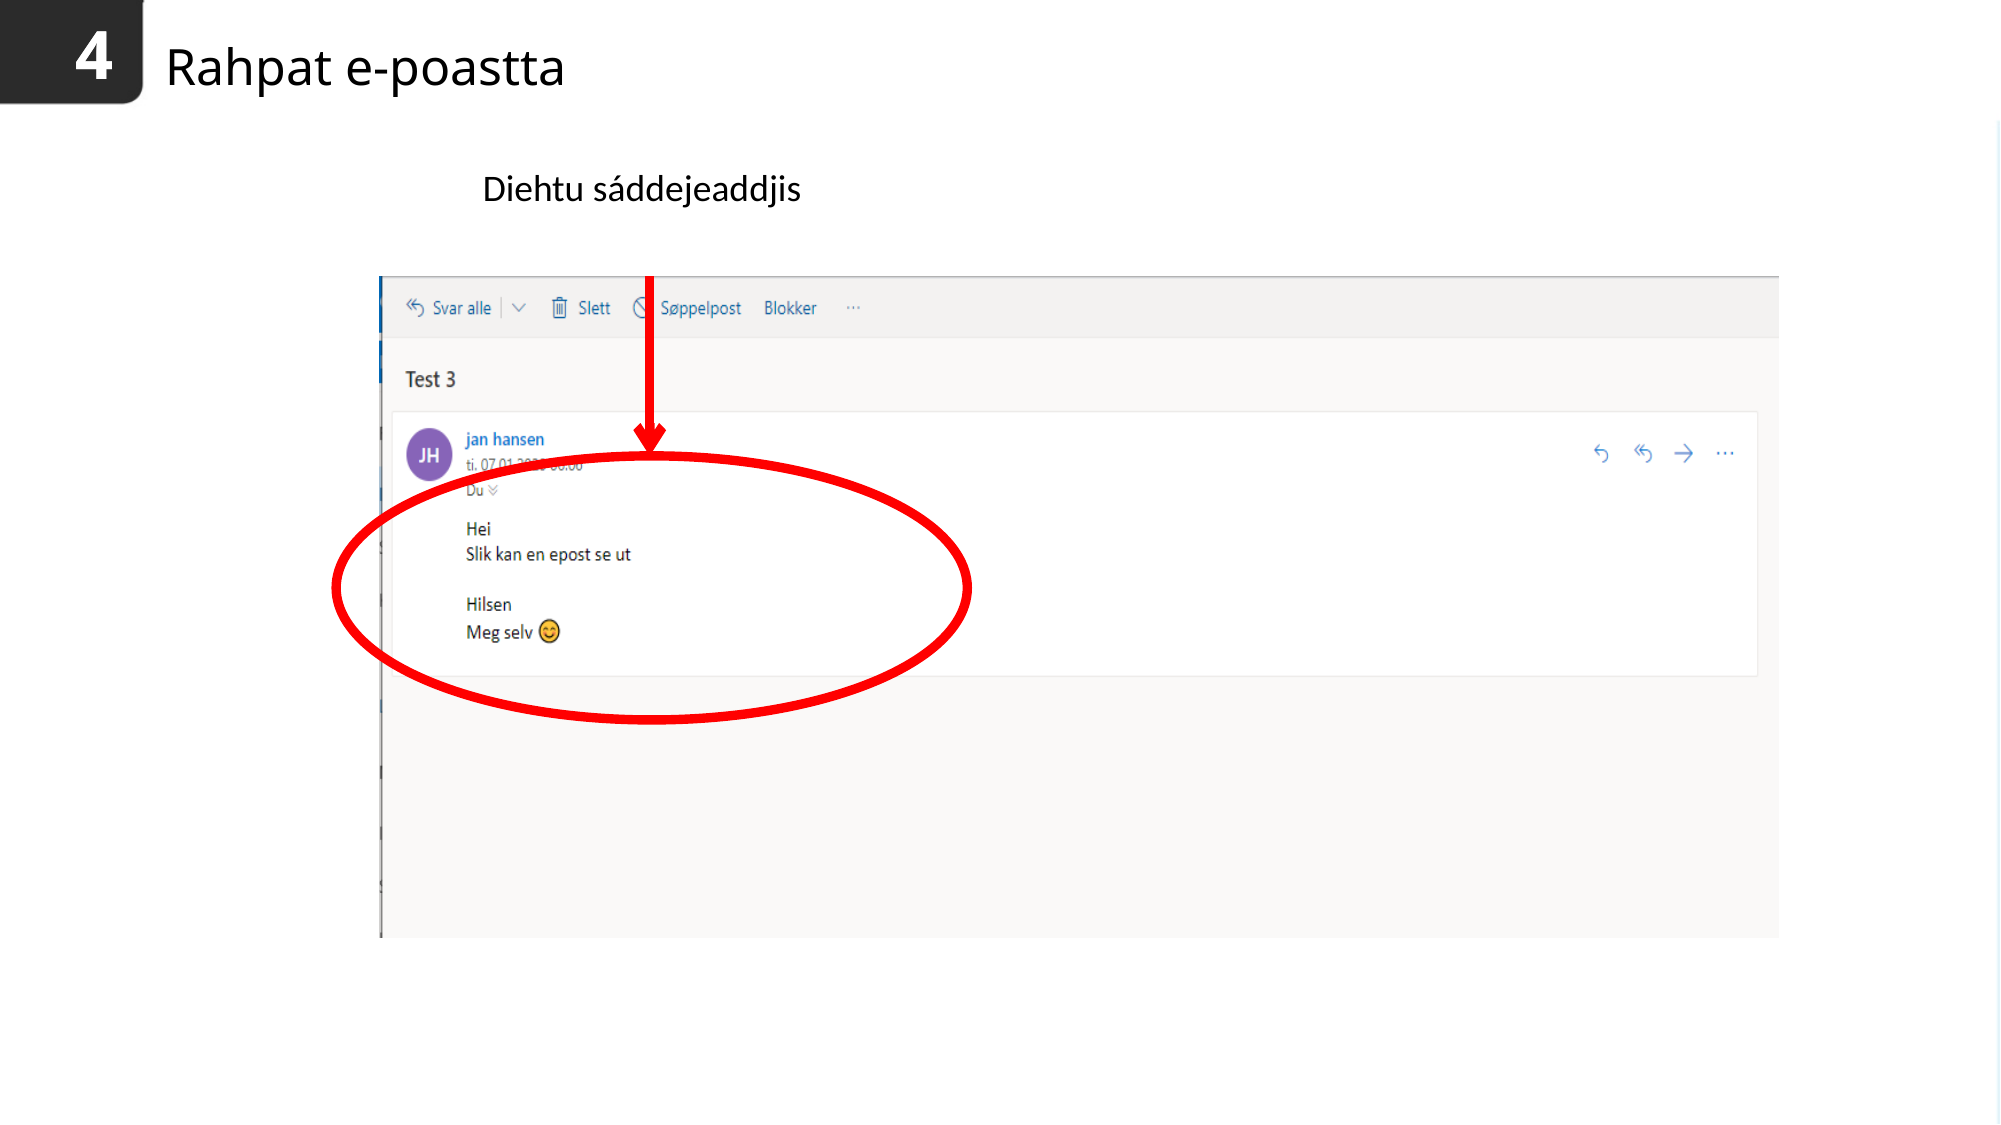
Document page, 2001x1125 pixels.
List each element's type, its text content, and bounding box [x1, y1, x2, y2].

text_box Diehtu sáddejeaddjis [468, 156, 945, 217]
text_box 4 [60, 20, 188, 95]
picture [0, 0, 2000, 1124]
text_box [335, 520, 379, 656]
title Rahpat e-poastta [150, 39, 1850, 100]
